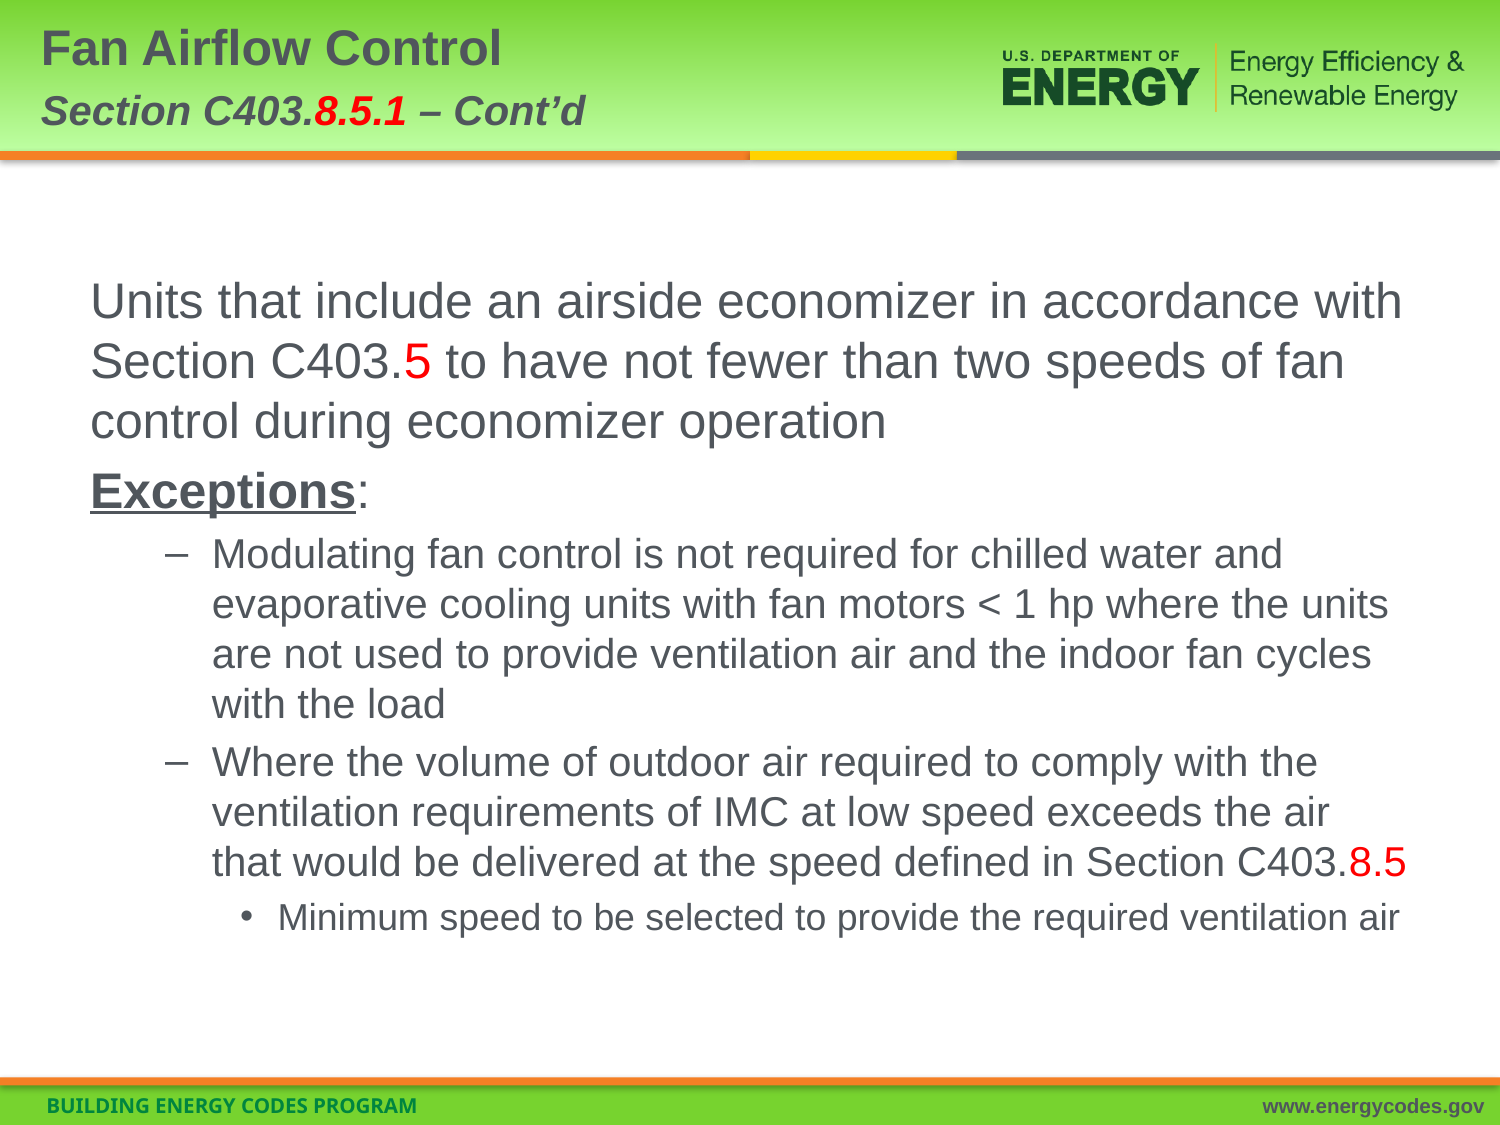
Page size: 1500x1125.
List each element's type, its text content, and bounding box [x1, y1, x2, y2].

title Fan Airflow Control Section C403.8.5.1 – Cont’d [25, 0, 959, 152]
picture [1003, 43, 1465, 112]
list Units that include an airside economizer in accordance with Section C403.5 to have not fewer than two speeds of fan control during economizer operation Exceptions: Modulating fan control is not required for chilled water and evaporative cooling units with fan motors < 1 hp where the units are not used to provide ventilation air and the indoor fan cycles with the load Where the volume of outdoor air required to comply with the ventilation requirements of IMC at low speed exceeds the air that would be delivered at the speed defined in Section C403.8.5 Minimum speed to be selected to provide the required ventilation air [75, 260, 1425, 1061]
